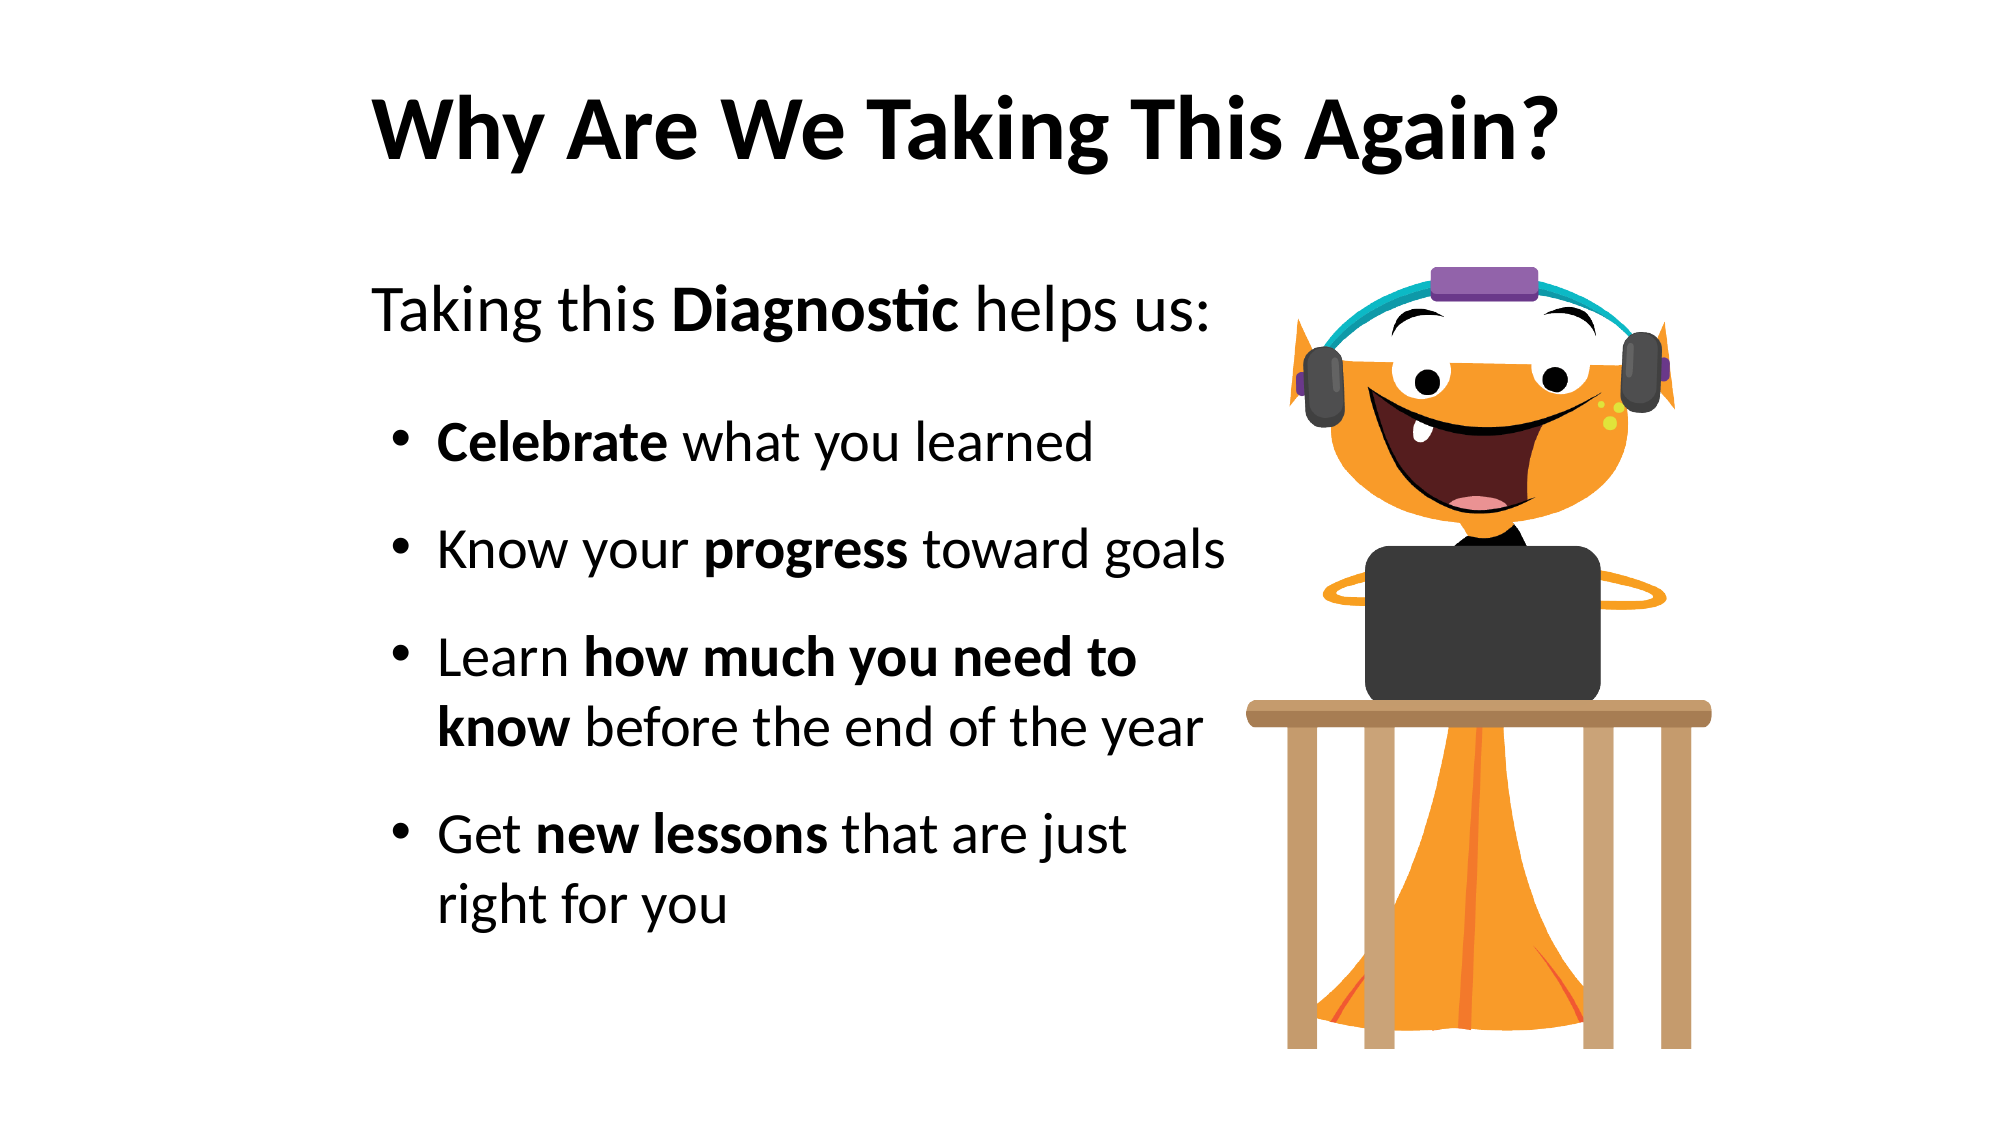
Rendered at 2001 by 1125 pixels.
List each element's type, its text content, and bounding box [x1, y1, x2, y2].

text_box Why Are We Taking This Again? [356, 60, 1749, 186]
picture [1246, 267, 1712, 1049]
text_box [114, 44, 1863, 197]
text_box Taking this Diagnostic helps us: [356, 267, 1246, 353]
text_box Celebrate what you learned Know your progress toward goals Learn how much you need to know before the end of the year Get new lessons that are just right for you [347, 395, 1246, 943]
